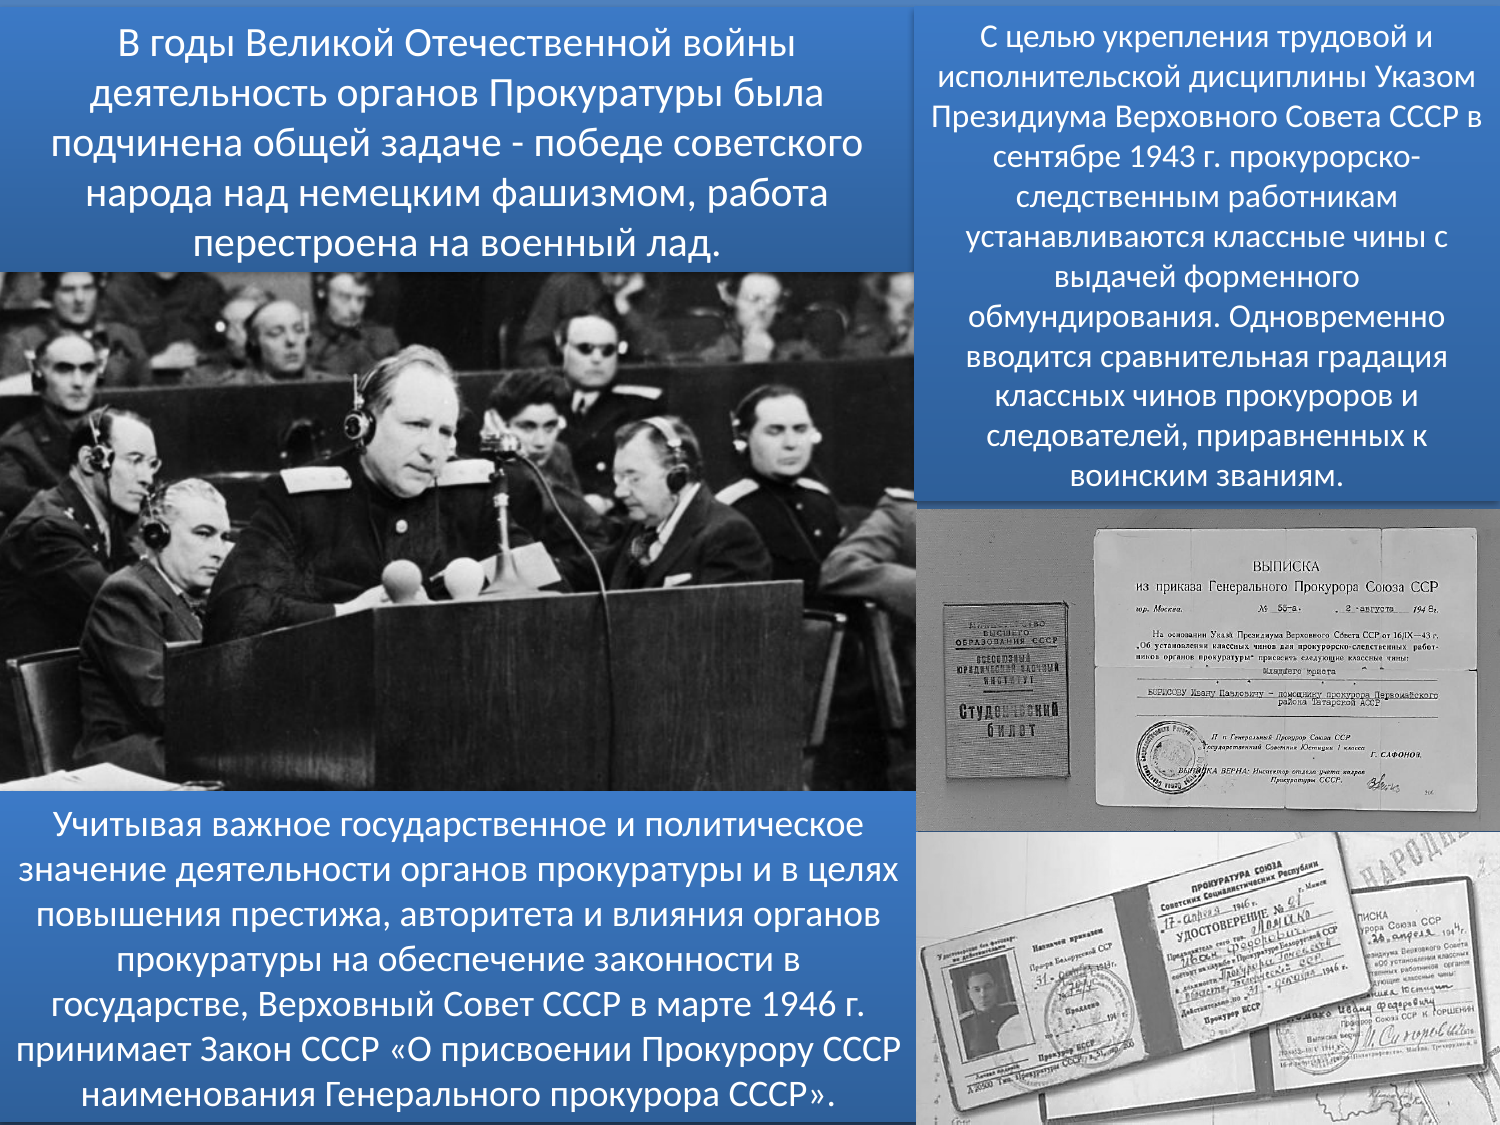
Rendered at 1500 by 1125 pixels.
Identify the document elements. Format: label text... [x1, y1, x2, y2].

text_box Учитывая важное государственное и политическое значение деятельности органов прокуратуры и в целях повышения престижа, авторитета и влияния органов прокуратуры на обеспечение законности в государстве, Верховный Совет СССР в марте 1946 г. принимает Закон СССР «О присвоении Прокурору СССР наименования Генерального прокурора СССР». [0, 872, 911, 1122]
picture [0, 263, 1500, 1125]
text_box В годы Великой Отечественной войны деятельность органов Прокуратуры была подчинена общей задаче - победе советского народа над немецким фашизмом, работа перестроена на военный лад. [0, 7, 912, 261]
text_box С целью укрепления трудовой и исполнительской дисциплины Указом Президиума Верховного Совета СССР в сентябре 1943 г. прокурорско-следственным работникам устанавливаются классные чины с выдачей форменного обмундирования. Одновременно вводится сравнительная градация классных чинов прокуроров и следователей, приравненных к воинским званиям. [914, 6, 1500, 501]
